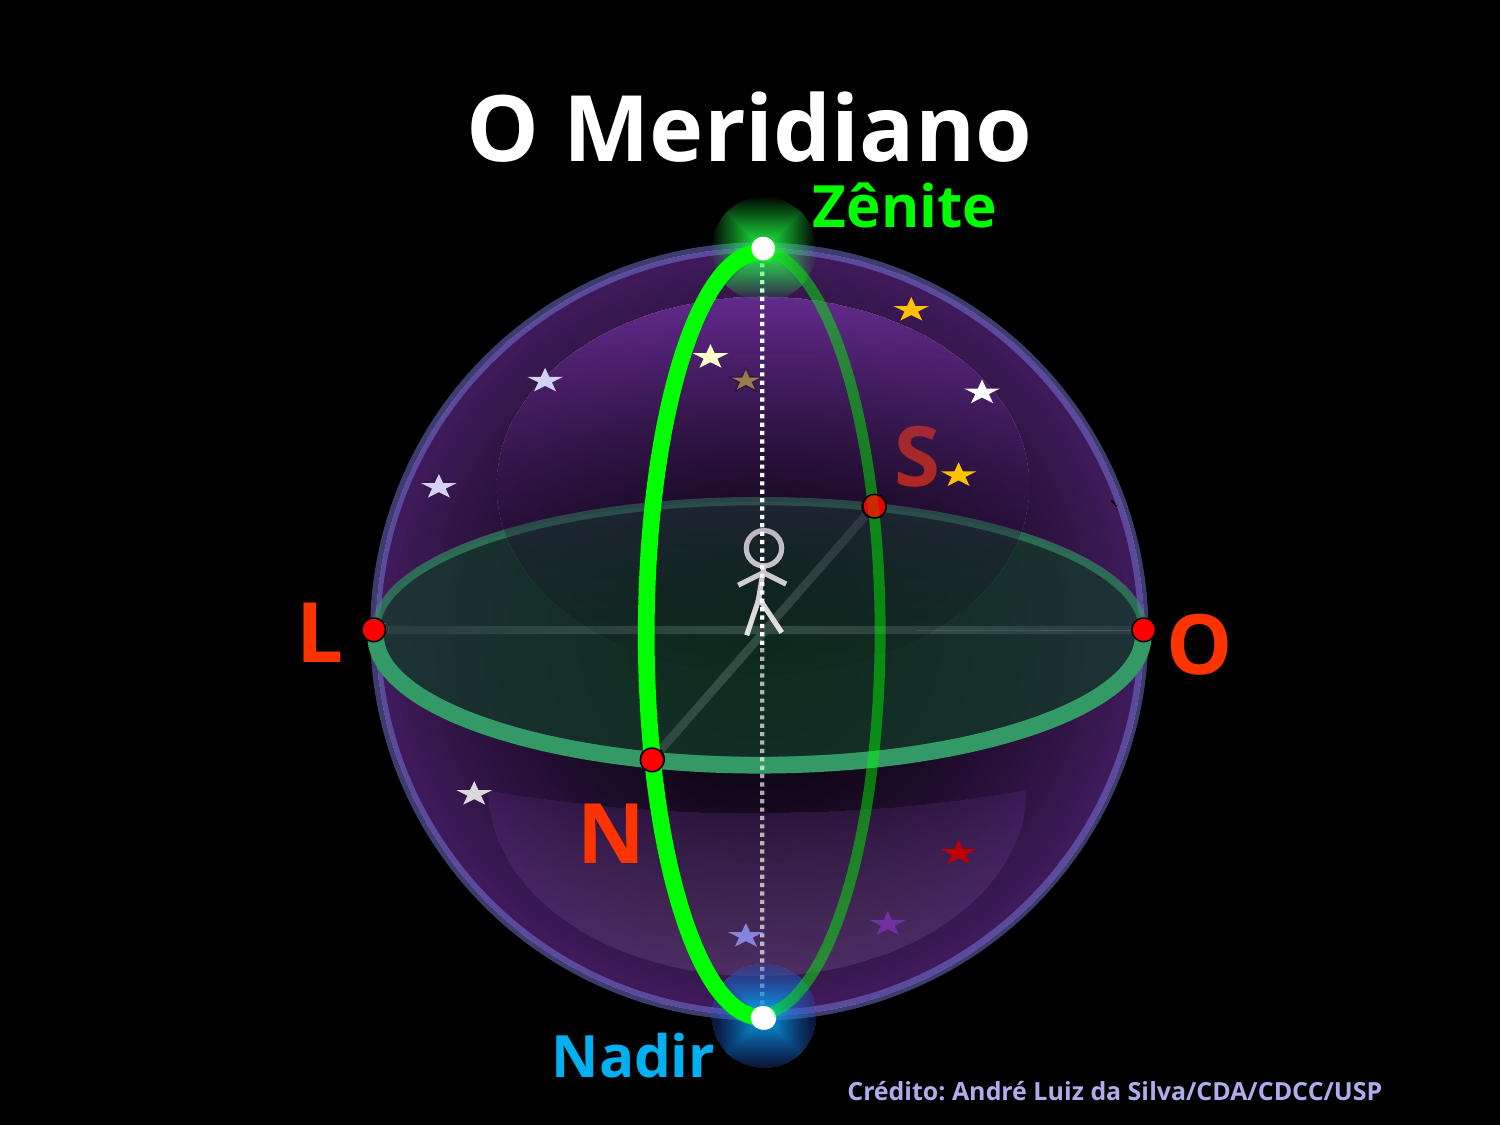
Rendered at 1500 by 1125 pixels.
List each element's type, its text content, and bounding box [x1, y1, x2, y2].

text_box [281, 161, 1212, 1099]
title O Meridiano [111, 30, 1388, 219]
text_box Crédito: André Luiz da Silva/CDA/CDCC/USP [832, 1067, 1500, 1113]
